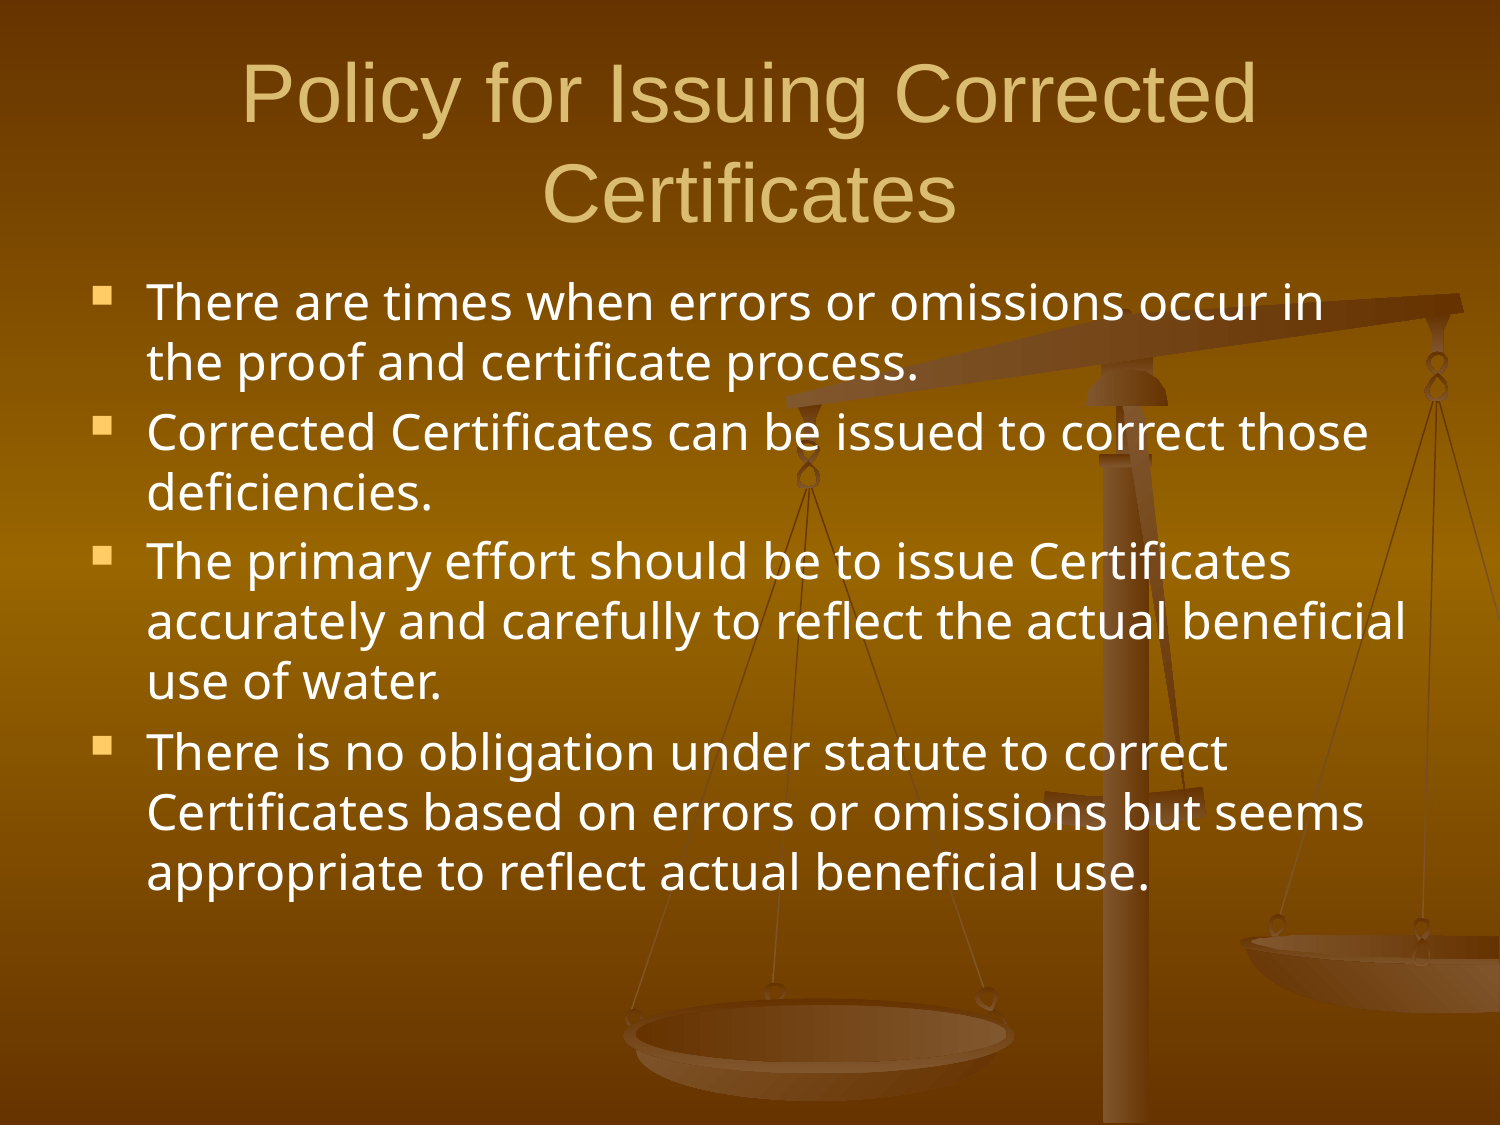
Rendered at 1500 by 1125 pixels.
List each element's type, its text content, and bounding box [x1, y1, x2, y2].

list There are times when errors or omissions occur in the proof and certificate process. Corrected Certificates can be issued to correct those deficiencies. The primary effort should be to issue Certificates accurately and carefully to reflect the actual beneficial use of water. There is no obligation under statute to correct Certificates based on errors or omissions but seems appropriate to reflect actual beneficial use. [75, 262, 1425, 1006]
title Policy for Issuing Corrected Certificates [75, 45, 1425, 234]
